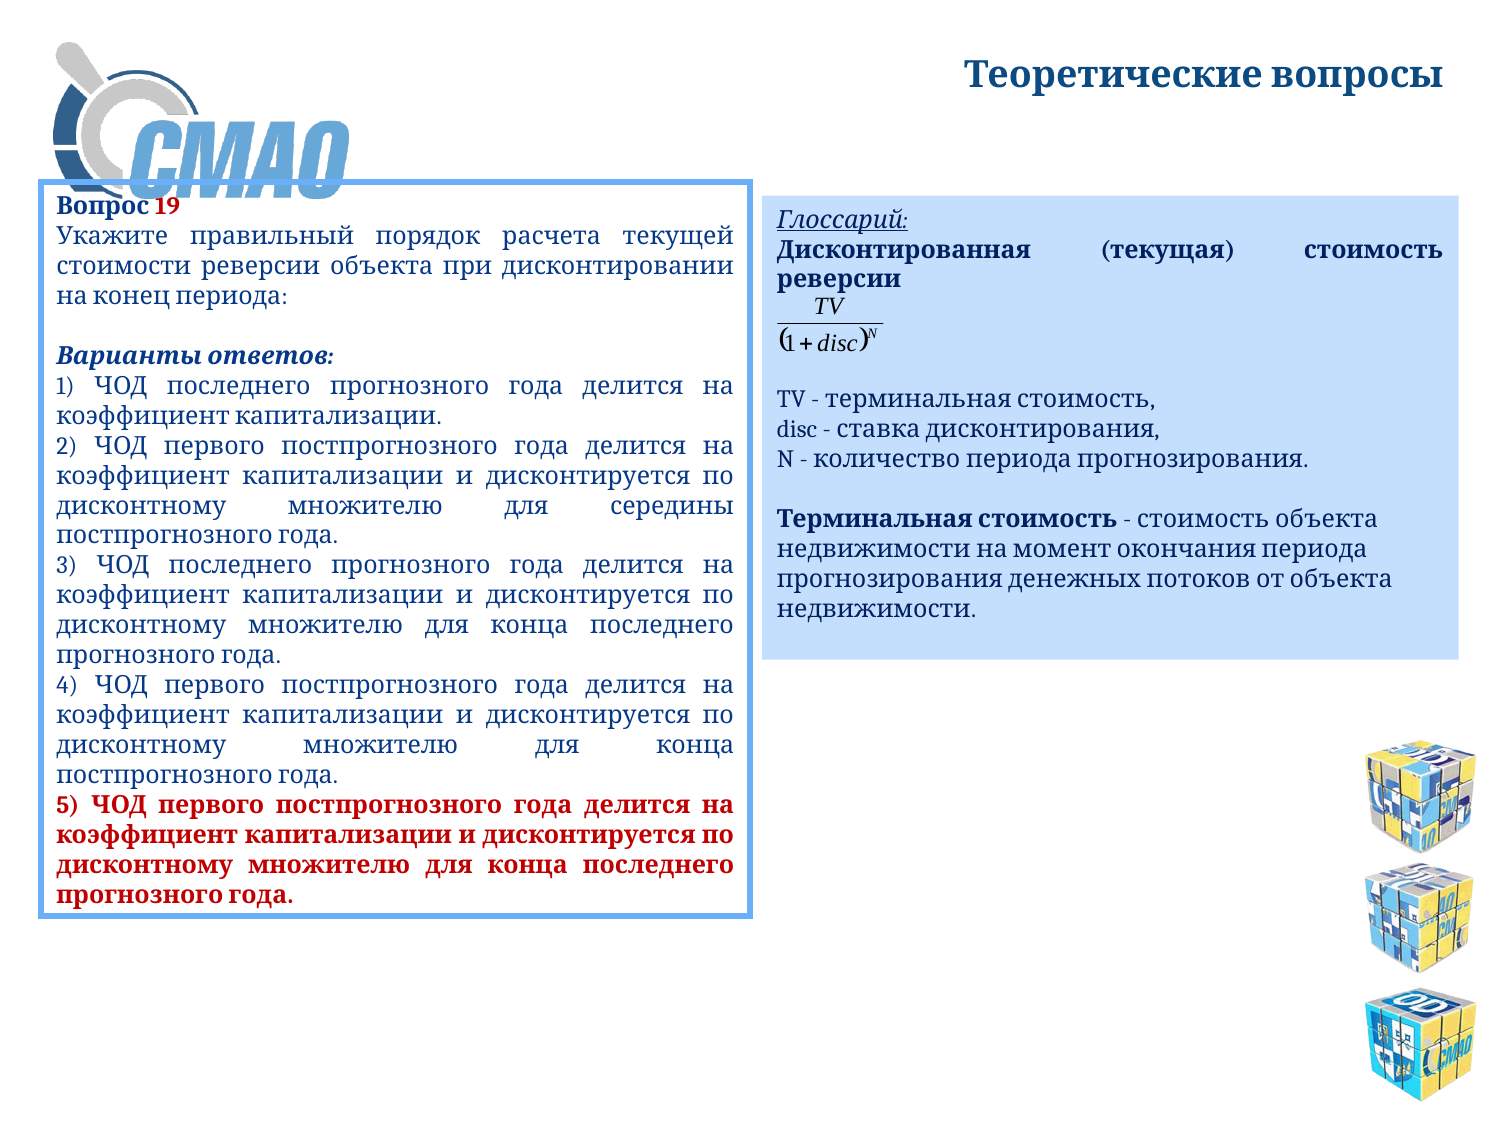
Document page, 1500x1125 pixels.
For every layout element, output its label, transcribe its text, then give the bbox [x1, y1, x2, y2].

picture [1364, 857, 1477, 975]
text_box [773, 290, 888, 362]
picture [52, 42, 349, 199]
picture [1364, 987, 1478, 1102]
picture [1364, 739, 1477, 855]
text_box Глоссарий: Дисконтированная (текущая) стоимость реверсии TV - терминальная стоимость, disc - ставка дисконтирования, N - количество периода прогнозирования. Терминальная стоимость - стоимость объекта недвижимости на момент окончания периода прогнозирования денежных потоков от объекта недвижимости. [761, 195, 1459, 660]
text_box Теоретические вопросы [631, 42, 1459, 103]
text_box Вопрос 19 Укажите правильный порядок расчета текущей стоимости реверсии объекта при дисконтировании на конец периода: Варианты ответов: 1) ЧОД последнего прогнозного года делится на коэффициент капитализации. 2) ЧОД первого постпрогнозного года делится на коэффициент капитализации и дисконтируется по дисконтному множителю для середины постпрогнозного года. 3) ЧОД последнего прогнозного года делится на коэффициент капитализации и дисконтируется по дисконтному множителю для конца последнего прогнозного года. 4) ЧОД первого постпрогнозного года делится на коэффициент капитализации и дисконтируется по дисконтному множителю для конца постпрогнозного года. 5) ЧОД первого постпрогнозного года делится на коэффициент капитализации и дисконтируется по дисконтному множителю для конца последнего прогнозного года. [41, 182, 750, 916]
